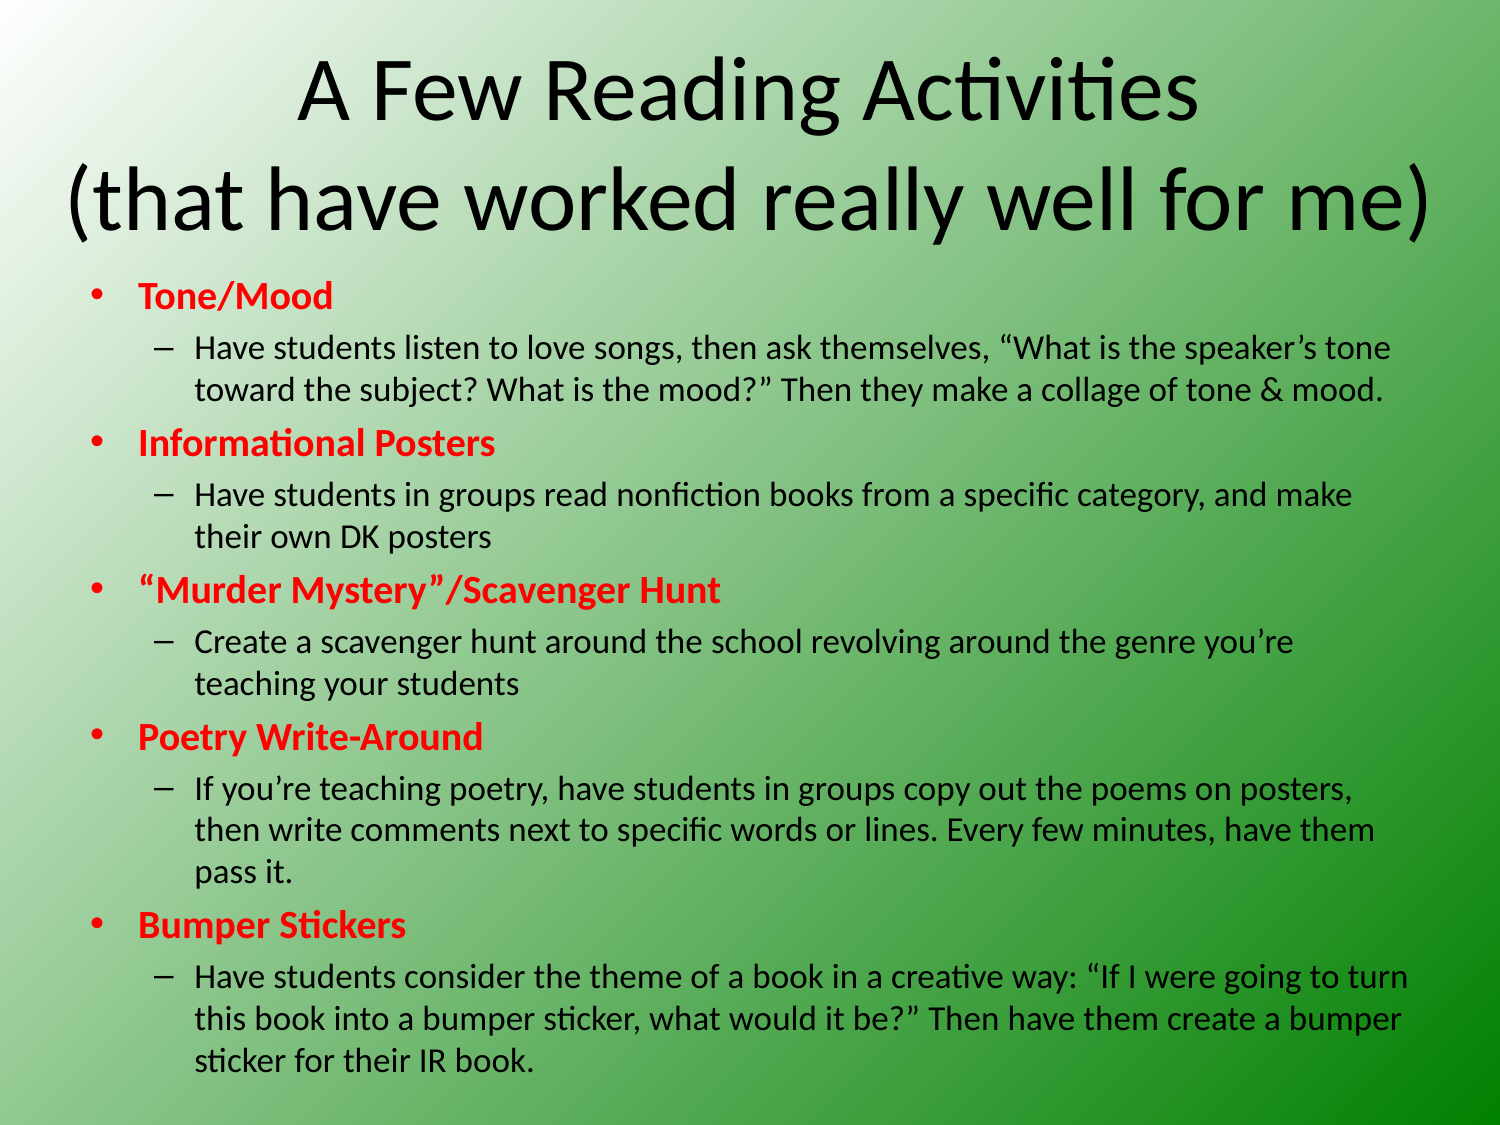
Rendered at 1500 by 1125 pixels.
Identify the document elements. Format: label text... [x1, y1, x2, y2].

title A Few Reading Activities (that have worked really well for me) [38, 45, 1461, 233]
list Tone/Mood Have students listen to love songs, then ask themselves, “What is the speaker’s tone toward the subject? What is the mood?” Then they make a collage of tone & mood. Informational Posters Have students in groups read nonfiction books from a specific category, and make their own DK posters “Murder Mystery”/Scavenger Hunt Create a scavenger hunt around the school revolving around the genre you’re teaching your students Poetry Write-Around If you’re teaching poetry, have students in groups copy out the poems on posters, then write comments next to specific words or lines. Every few minutes, have them pass it. Bumper Stickers Have students consider the theme of a book in a creative way: “If I were going to turn this book into a bumper sticker, what would it be?” Then have them create a bumper sticker for their IR book. [75, 262, 1425, 1125]
